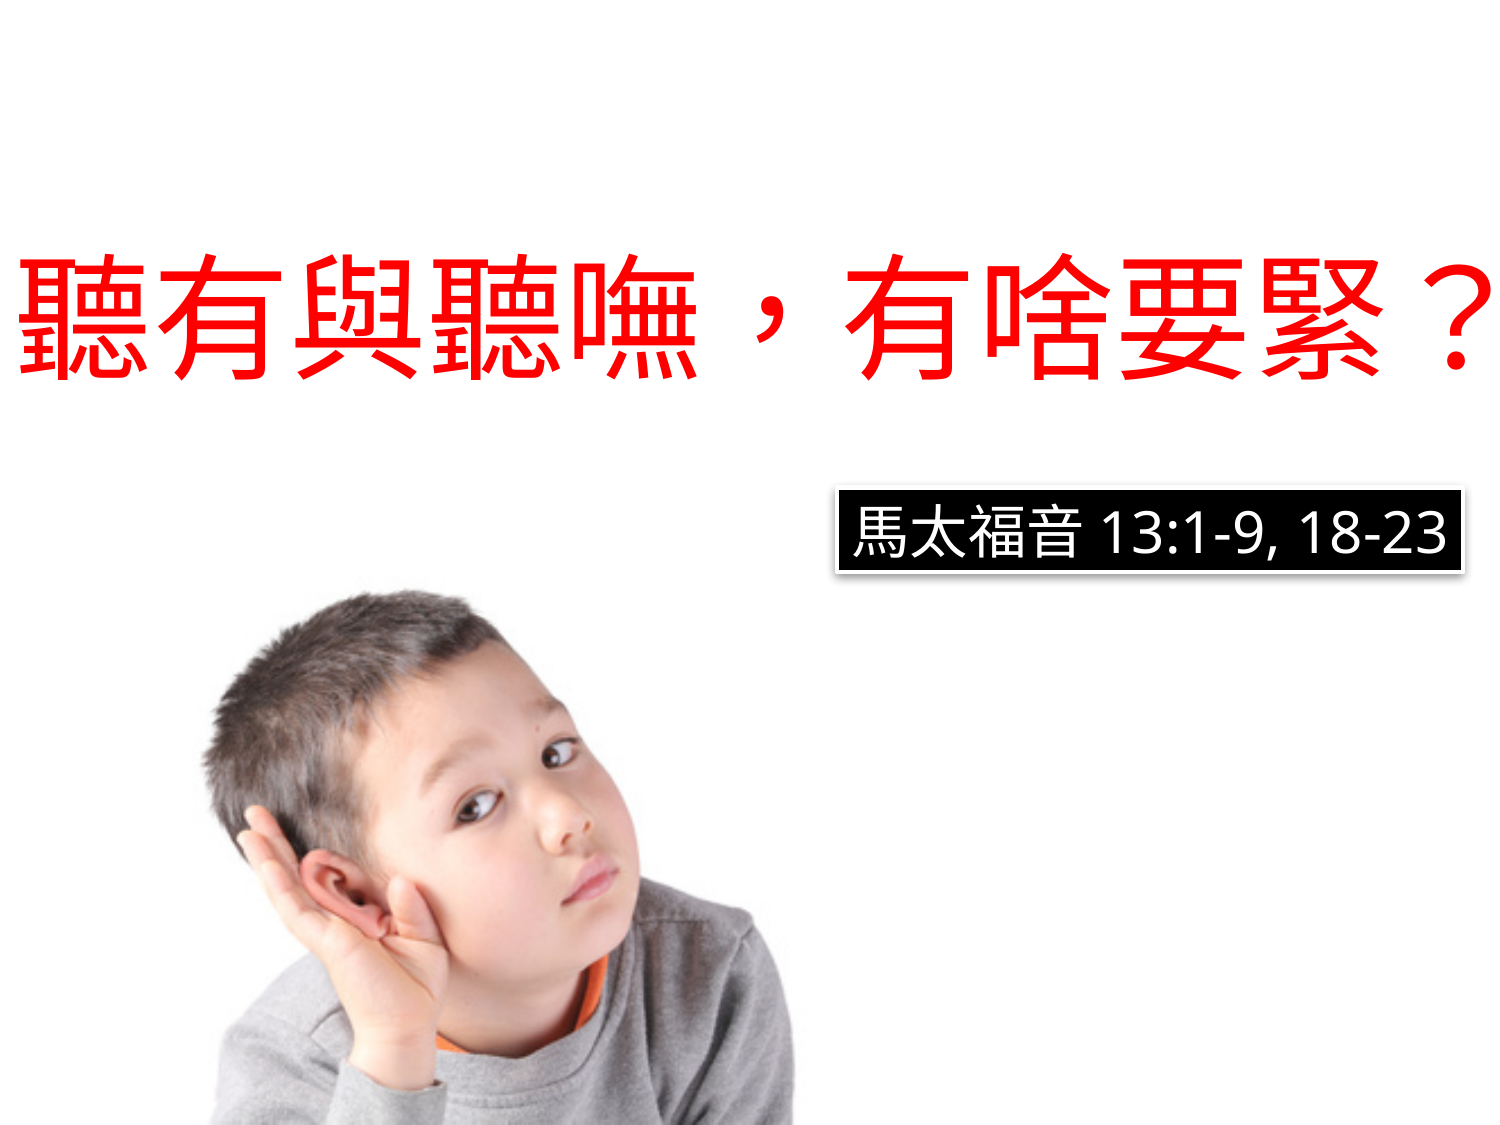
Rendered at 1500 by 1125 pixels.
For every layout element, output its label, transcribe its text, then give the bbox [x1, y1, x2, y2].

picture [49, 485, 826, 1125]
text_box 馬太福音13:1-9, 18-23 [835, 485, 1465, 574]
text_box 聽有與聽嘸，有啥要緊？ [0, 224, 1500, 405]
